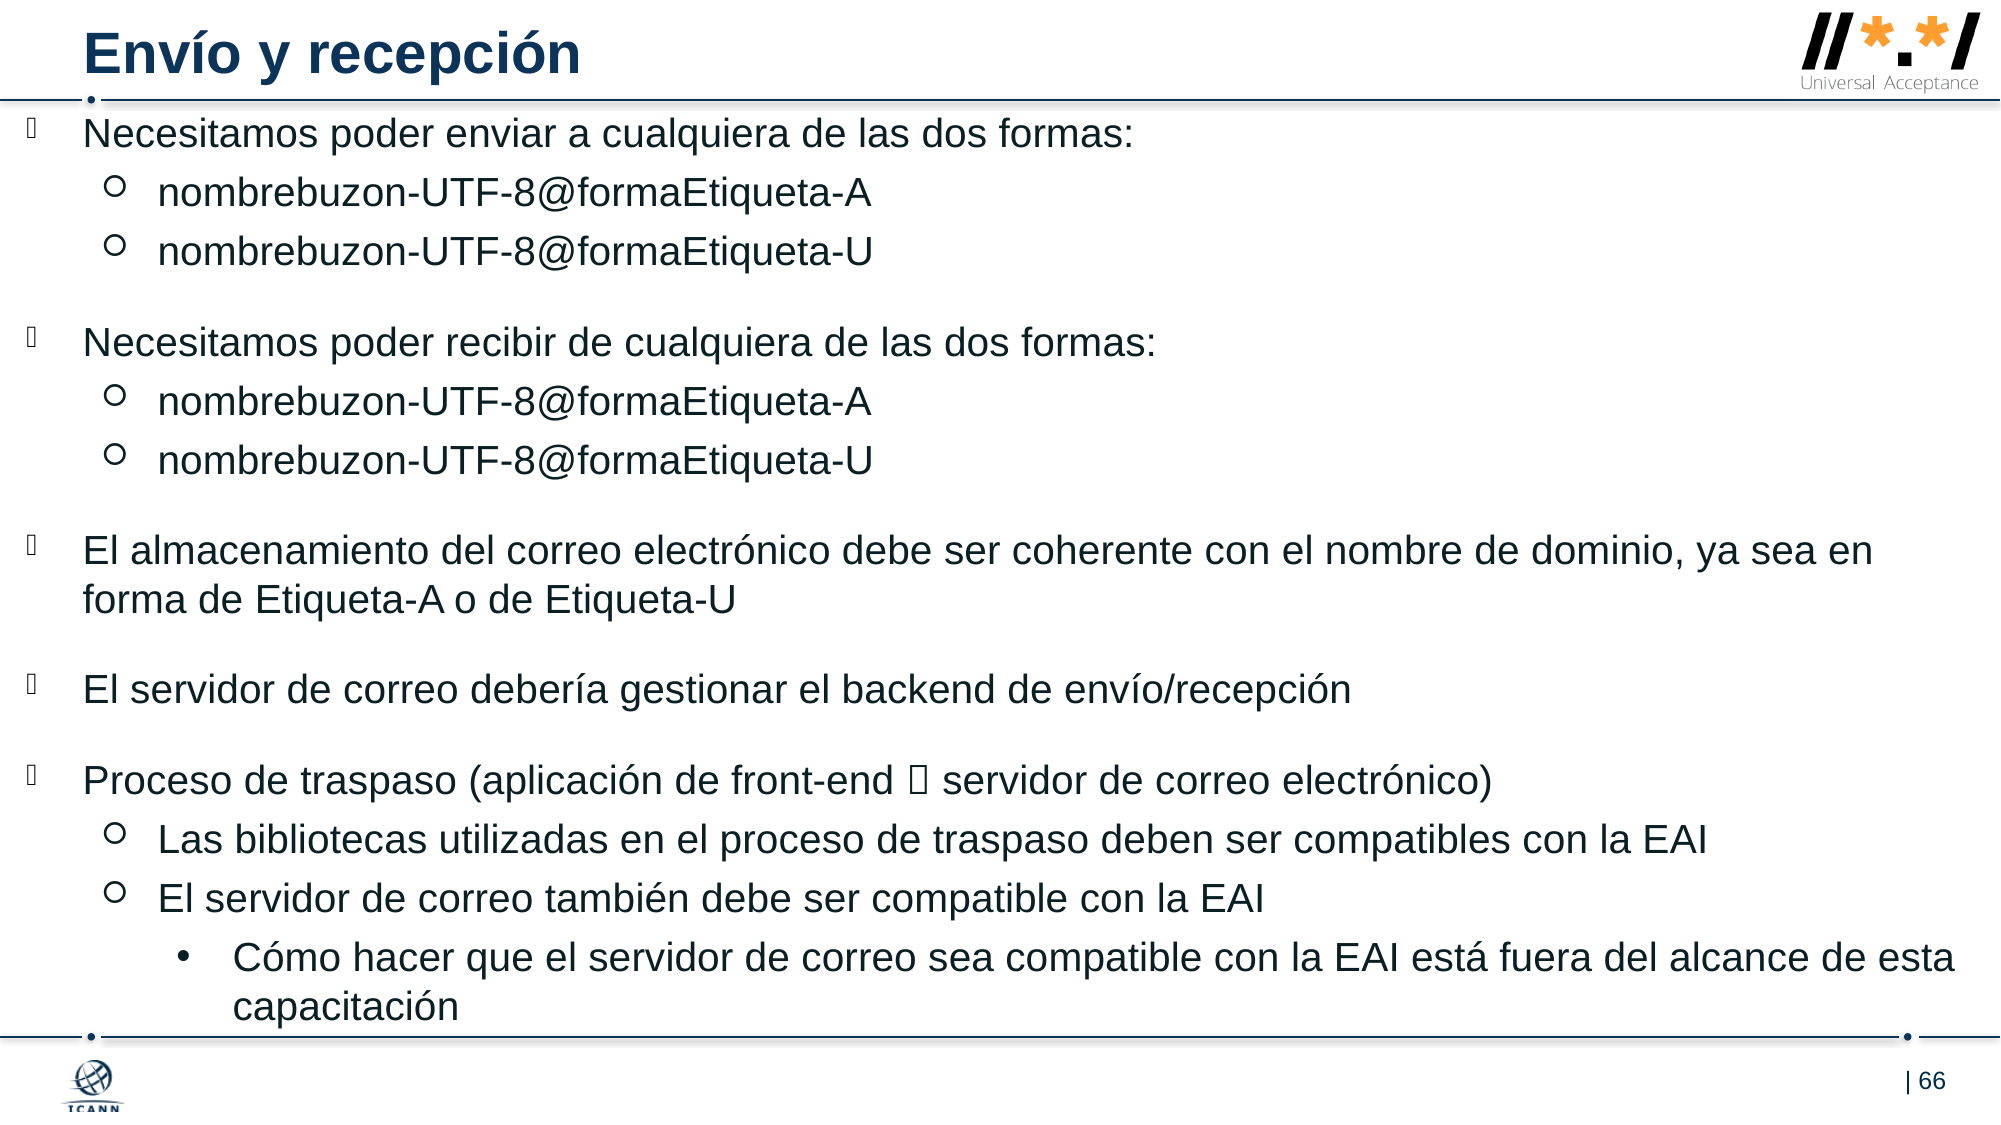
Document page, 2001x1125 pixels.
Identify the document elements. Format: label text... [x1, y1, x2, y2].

list Necesitamos poder enviar a cualquiera de las dos formas: nombrebuzon-UTF-8@formaEtiqueta-A nombrebuzon-UTF-8@formaEtiqueta-U Necesitamos poder recibir de cualquiera de las dos formas: nombrebuzon-UTF-8@formaEtiqueta-A nombrebuzon-UTF-8@formaEtiqueta-U El almacenamiento del correo electrónico debe ser coherente con el nombre de dominio, ya sea en forma de Etiqueta-A o de Etiqueta-U El servidor de correo debería gestionar el backend de envío/recepción Proceso de traspaso (aplicación de front-end  servidor de correo electrónico) Las bibliotecas utilizadas en el proceso de traspaso deben ser compatibles con la EAI El servidor de correo también debe ser compatible con la EAI Cómo hacer que el servidor de correo sea compatible con la EAI está fuera del alcance de esta capacitación [26, 106, 1965, 1003]
picture [1788, 5, 1993, 99]
title Envío y recepción [68, 7, 1784, 82]
